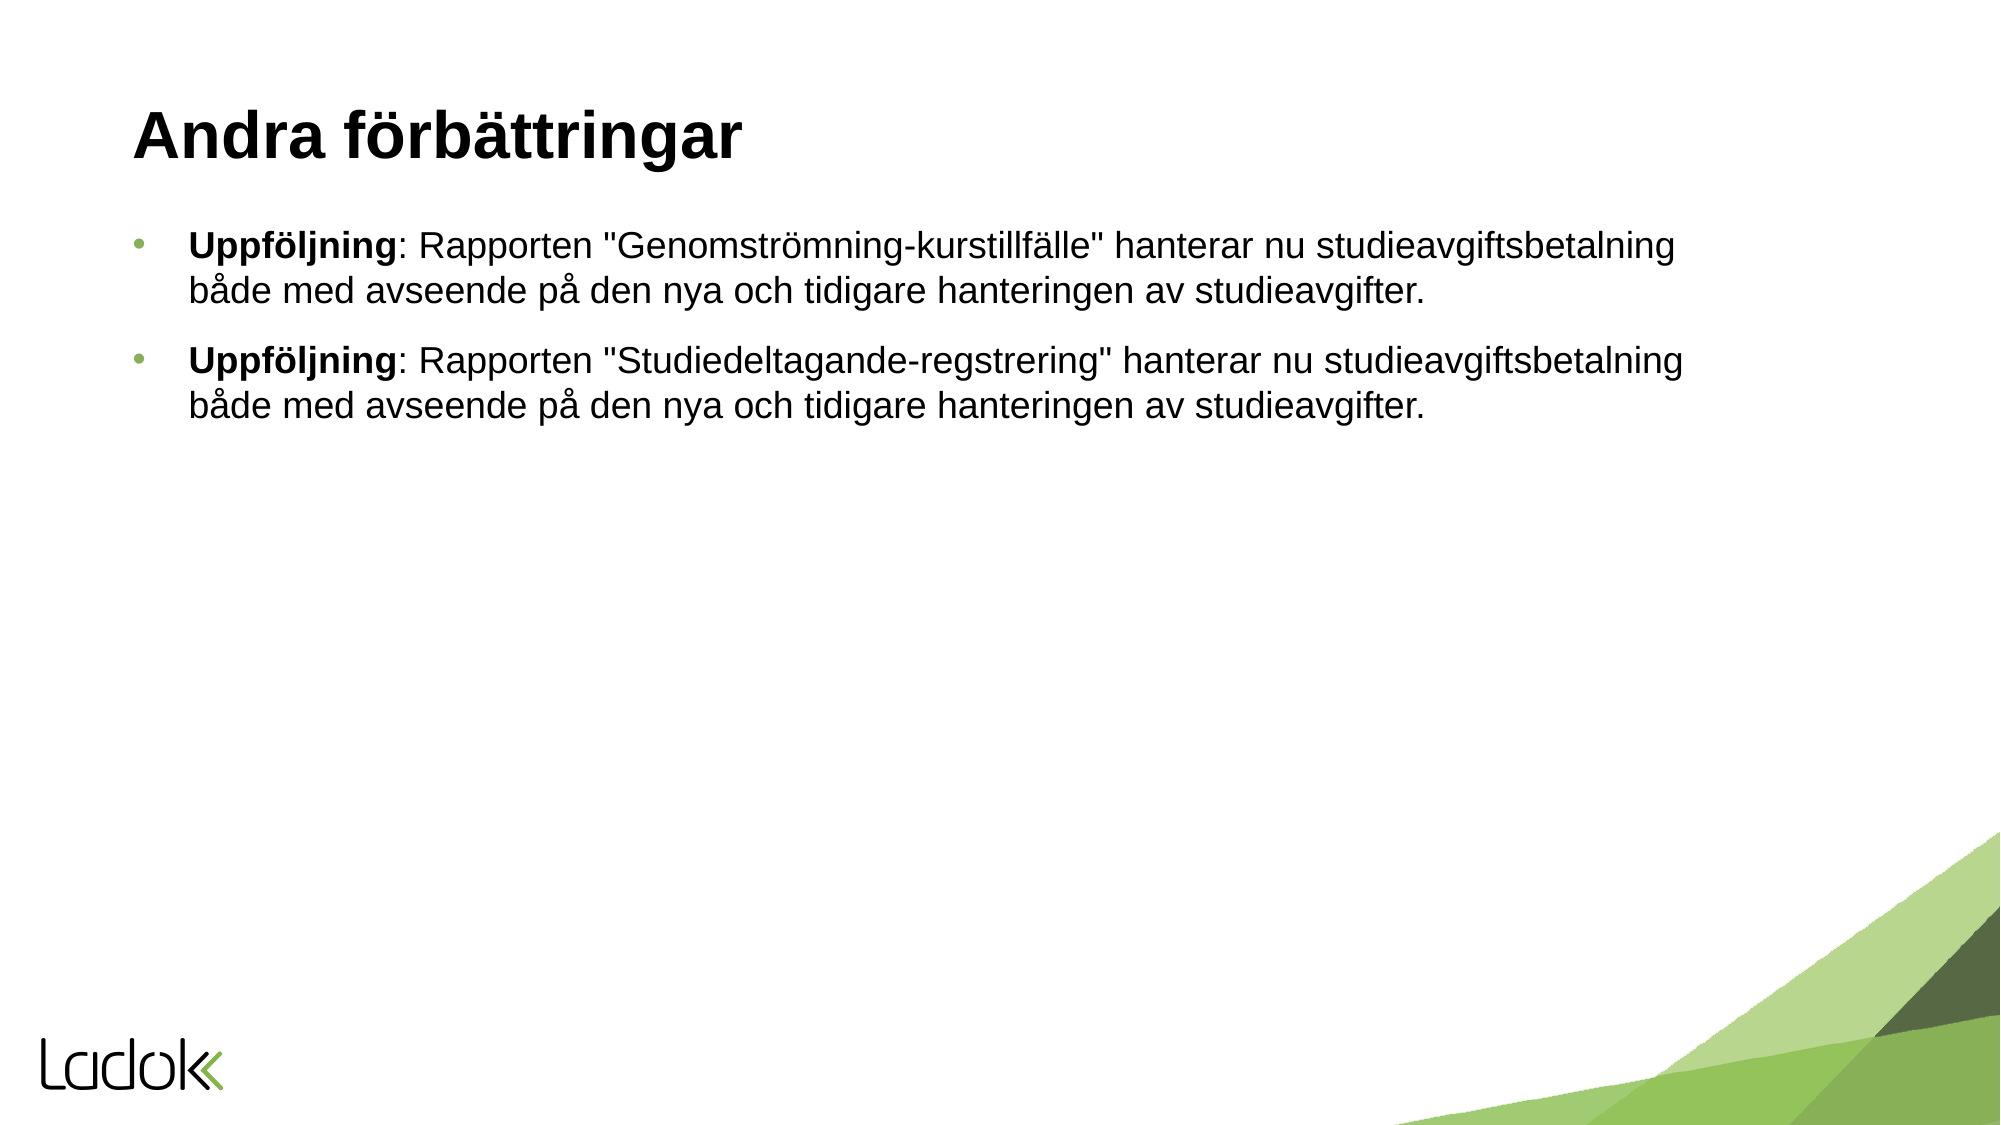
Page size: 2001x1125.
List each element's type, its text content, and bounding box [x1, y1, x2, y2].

picture [1275, 832, 2000, 1125]
picture [41, 1038, 224, 1091]
list Uppföljning: Rapporten "Genomströmning-kurstillfälle" hanterar nu studieavgiftsbetalning både med avseende på den nya och tidigare hanteringen av studieavgifter. Uppföljning: Rapporten "Studiedeltagande-regstrering" hanterar nu studieavgiftsbetalning både med avseende på den nya och tidigare hanteringen av studieavgifter. [117, 213, 1783, 854]
title Andra förbättringar [117, 94, 1783, 213]
